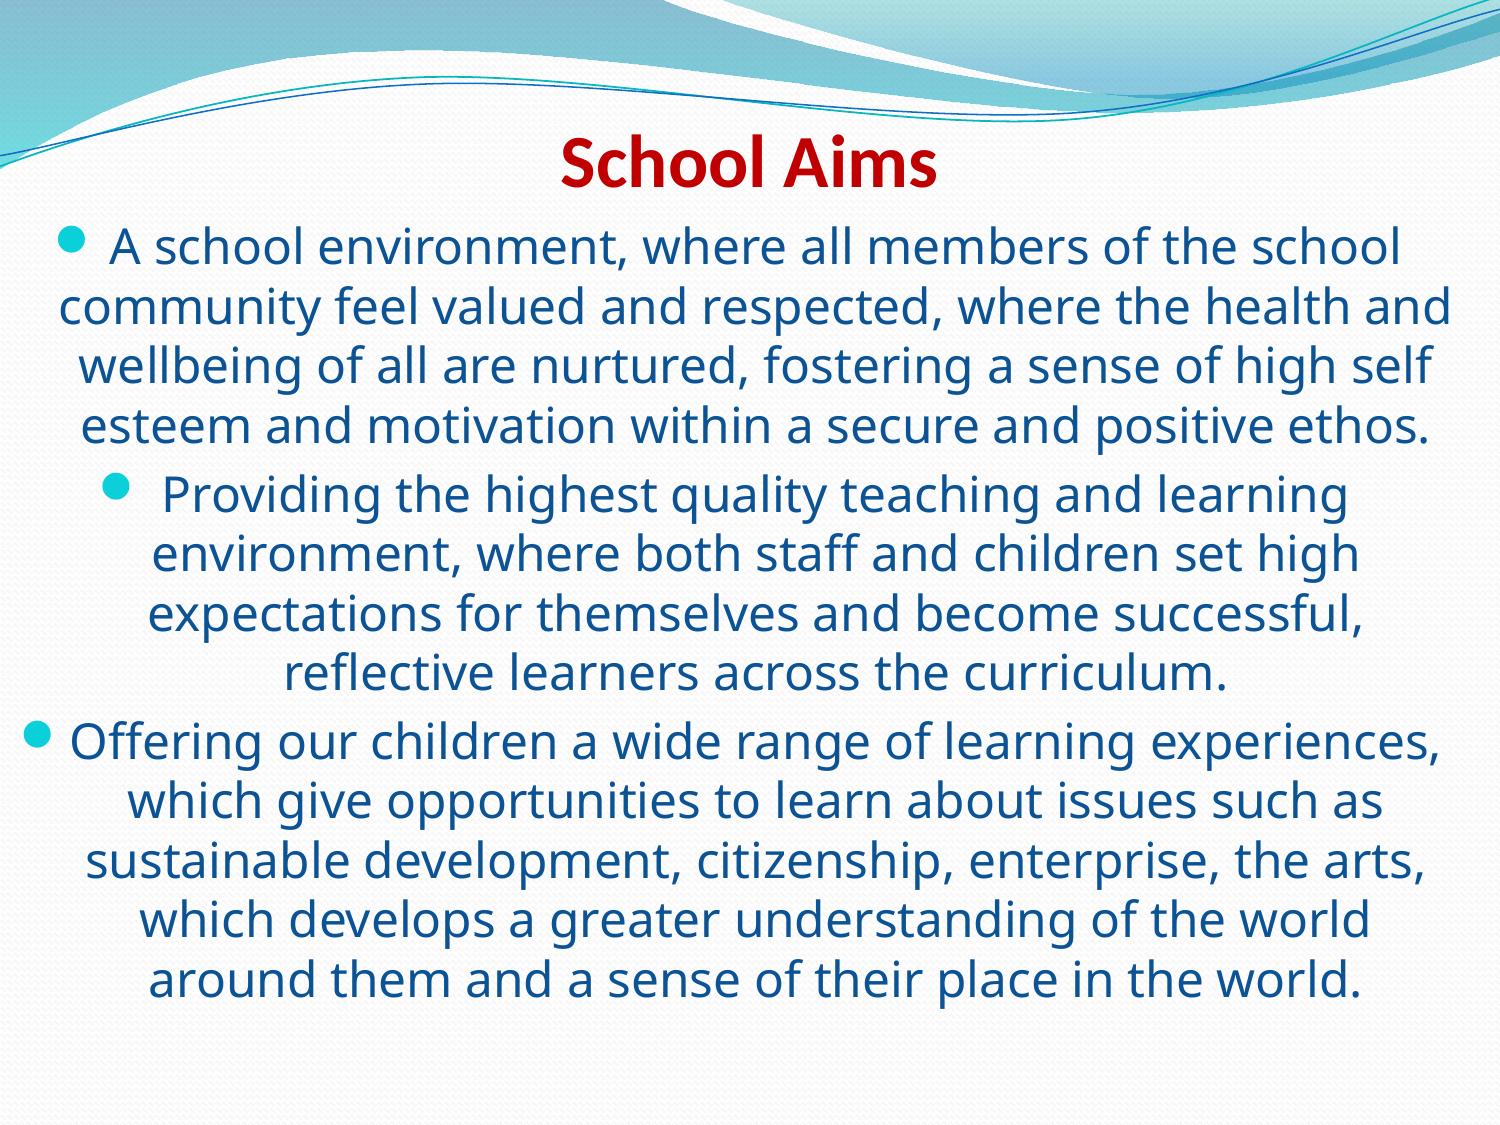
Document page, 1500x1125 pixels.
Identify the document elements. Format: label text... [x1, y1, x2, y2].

title School Aims [75, 115, 1425, 208]
list A school environment, where all members of the school community feel valued and respected, where the health and wellbeing of all are nurtured, fostering a sense of high self esteem and motivation within a secure and positive ethos. Providing the highest quality teaching and learning environment, where both staff and children set high expectations for themselves and become successful, reflective learners across the curriculum. Offering our children a wide range of learning experiences, which give opportunities to learn about issues such as sustainable development, citizenship, enterprise, the arts, which develops a greater understanding of the world around them and a sense of their place in the world. [0, 208, 1471, 1106]
